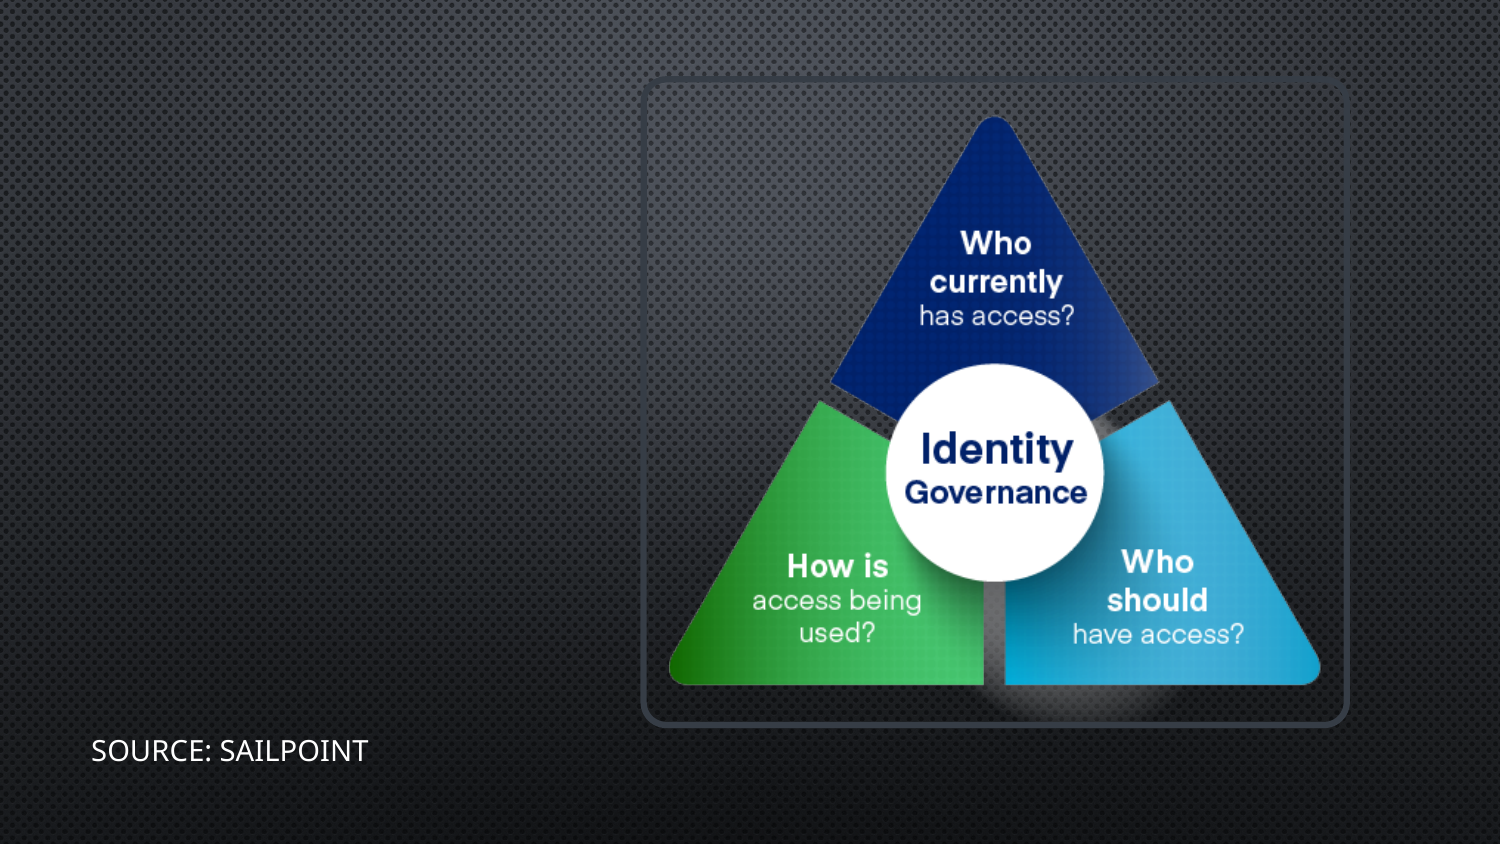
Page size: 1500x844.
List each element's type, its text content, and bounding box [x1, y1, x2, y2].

text_box Source: SailPoint [76, 725, 525, 777]
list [643, 79, 1347, 726]
